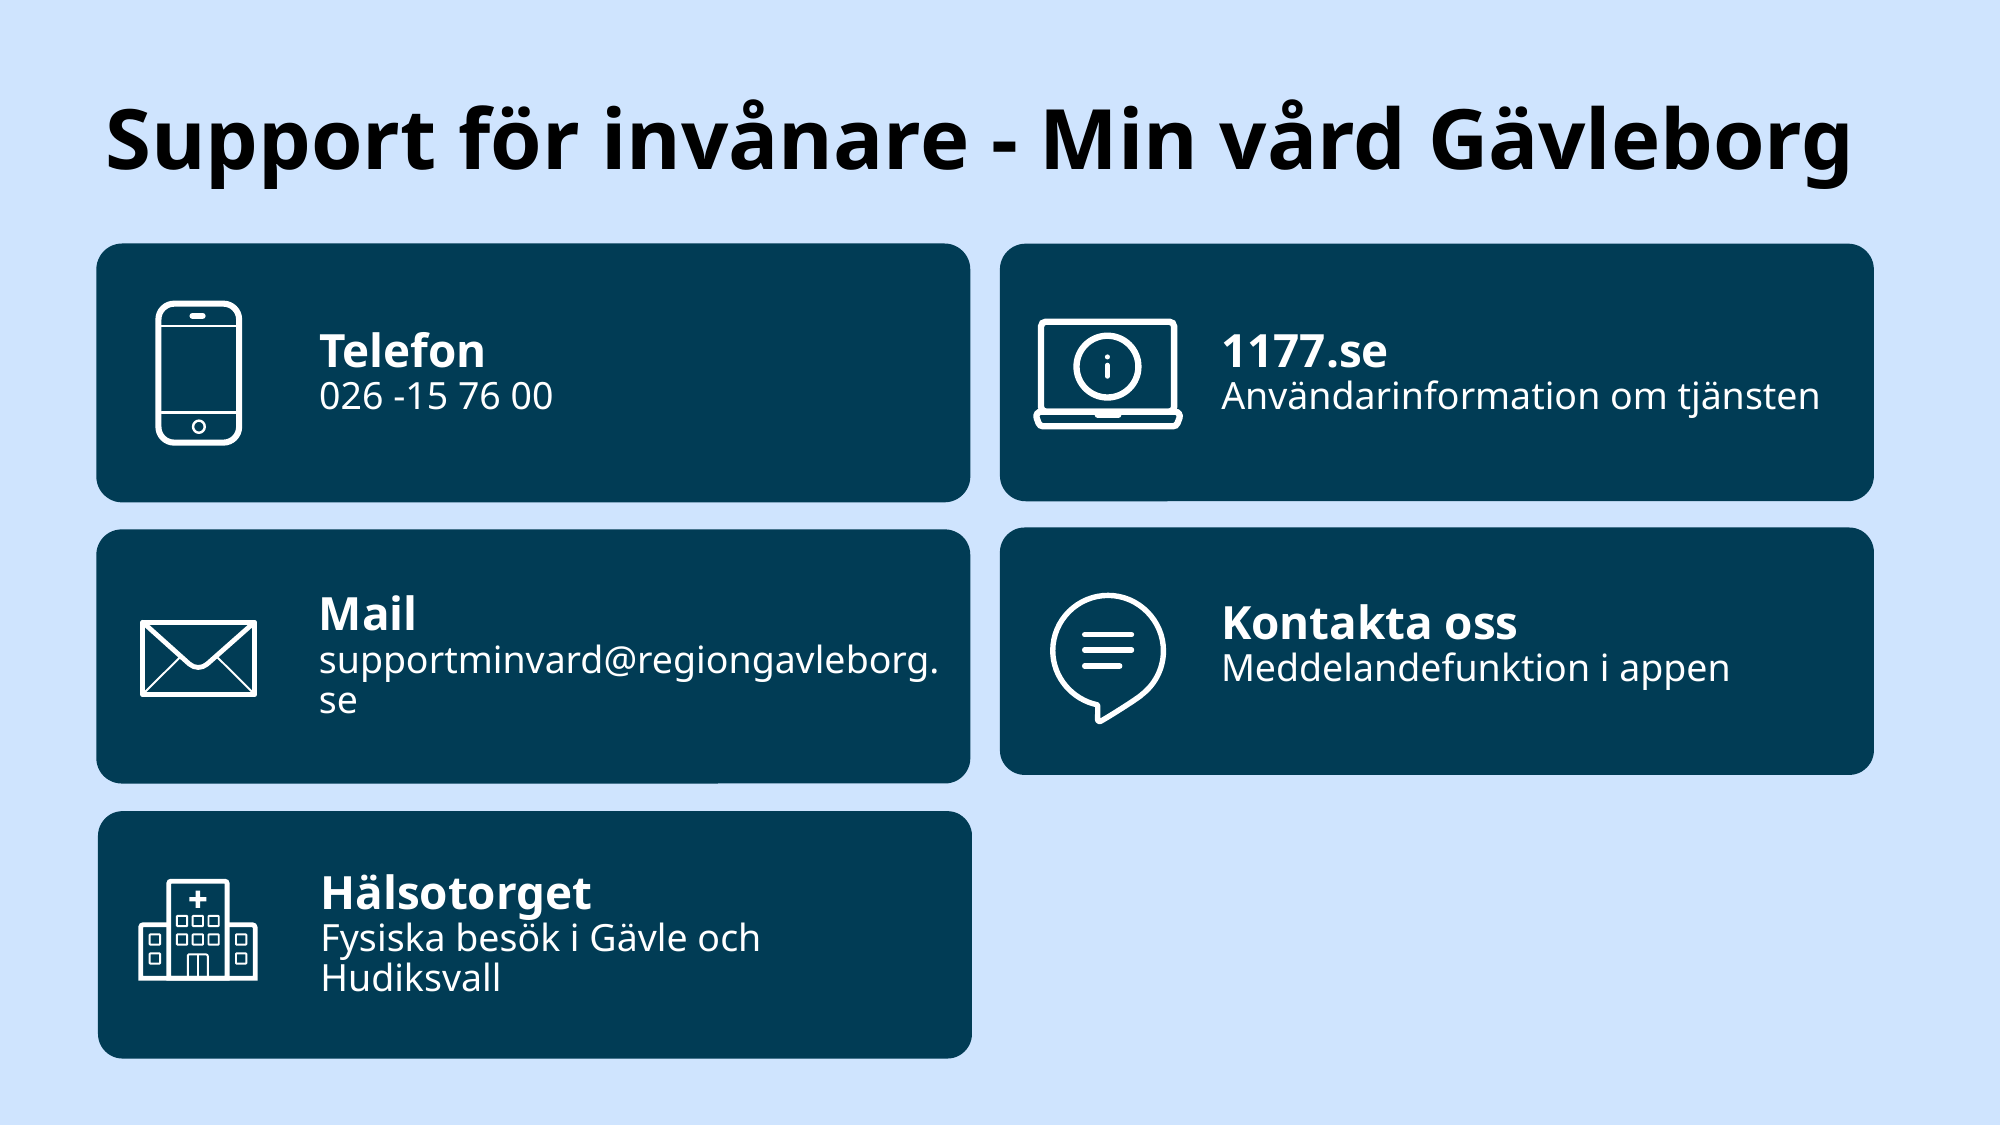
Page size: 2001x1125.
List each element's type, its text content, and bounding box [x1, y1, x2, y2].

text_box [90, 243, 977, 1059]
picture [156, 301, 242, 445]
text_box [999, 243, 1910, 776]
picture [139, 879, 257, 980]
picture [1034, 319, 1182, 429]
picture [141, 621, 256, 696]
title Support för invånare - Min vård Gävleborg [90, 90, 1910, 327]
picture [1051, 593, 1166, 724]
